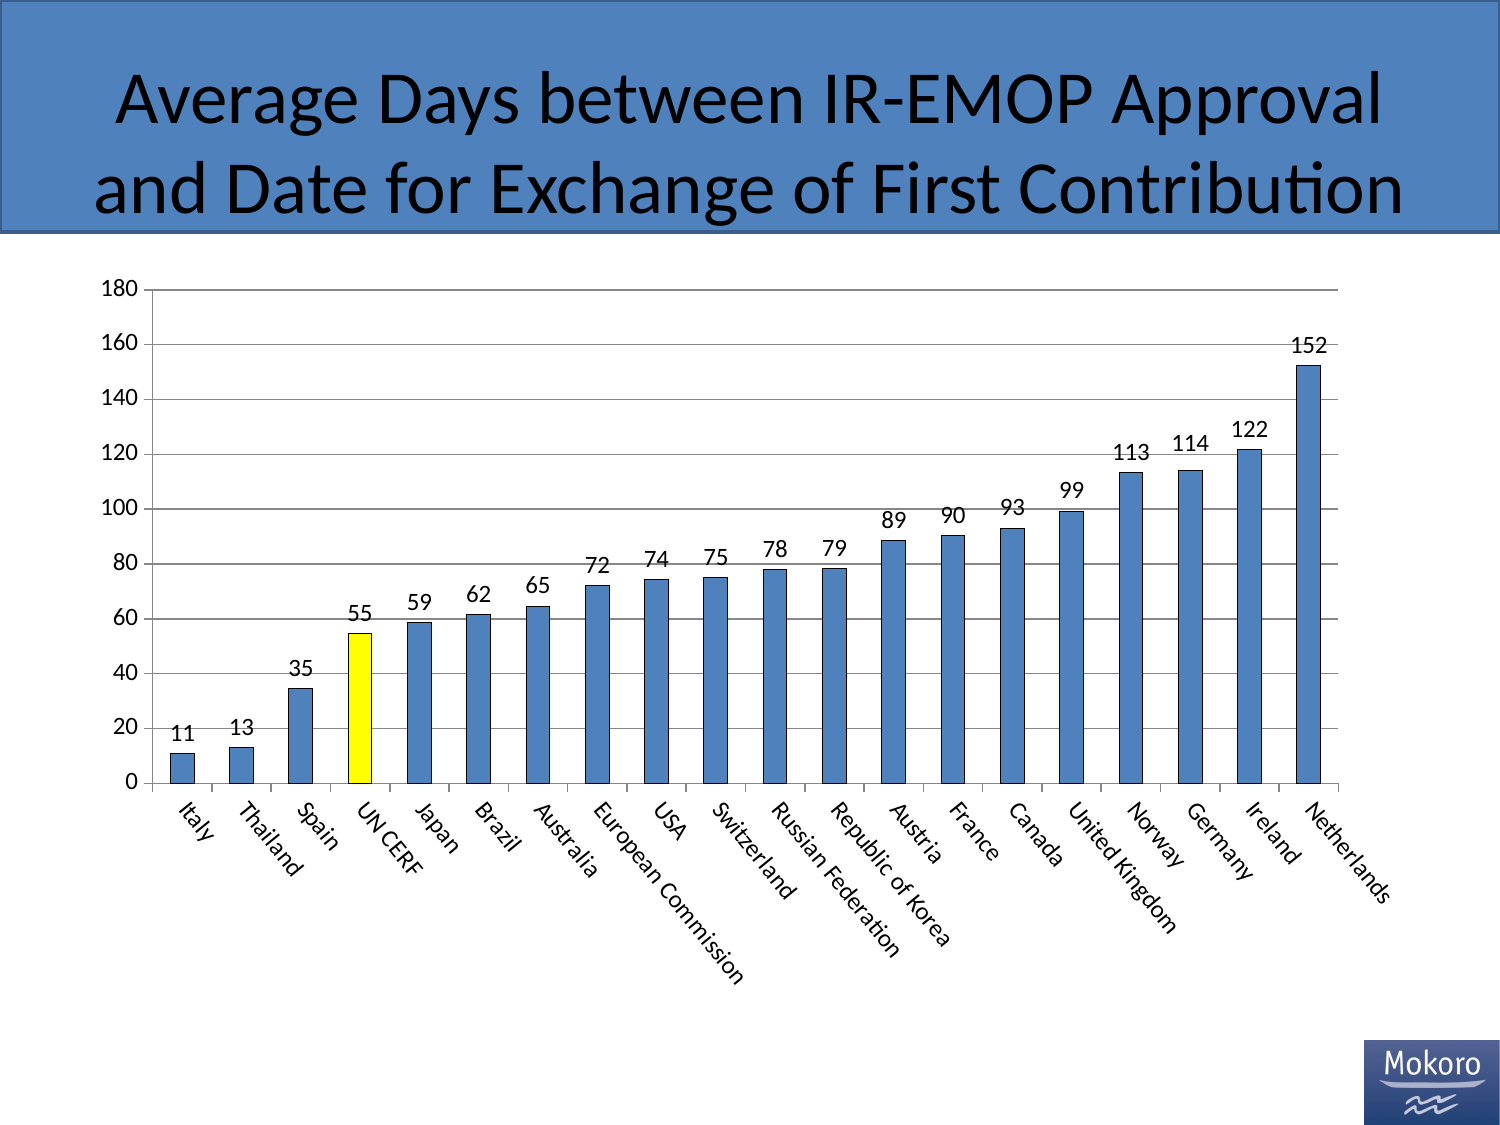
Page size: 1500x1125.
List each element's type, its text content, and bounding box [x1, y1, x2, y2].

picture [1364, 1040, 1500, 1125]
chart [74, 262, 1426, 1006]
title Average Days between IR-EMOP Approval and Date for Exchange of First Contribution [75, 45, 1425, 233]
